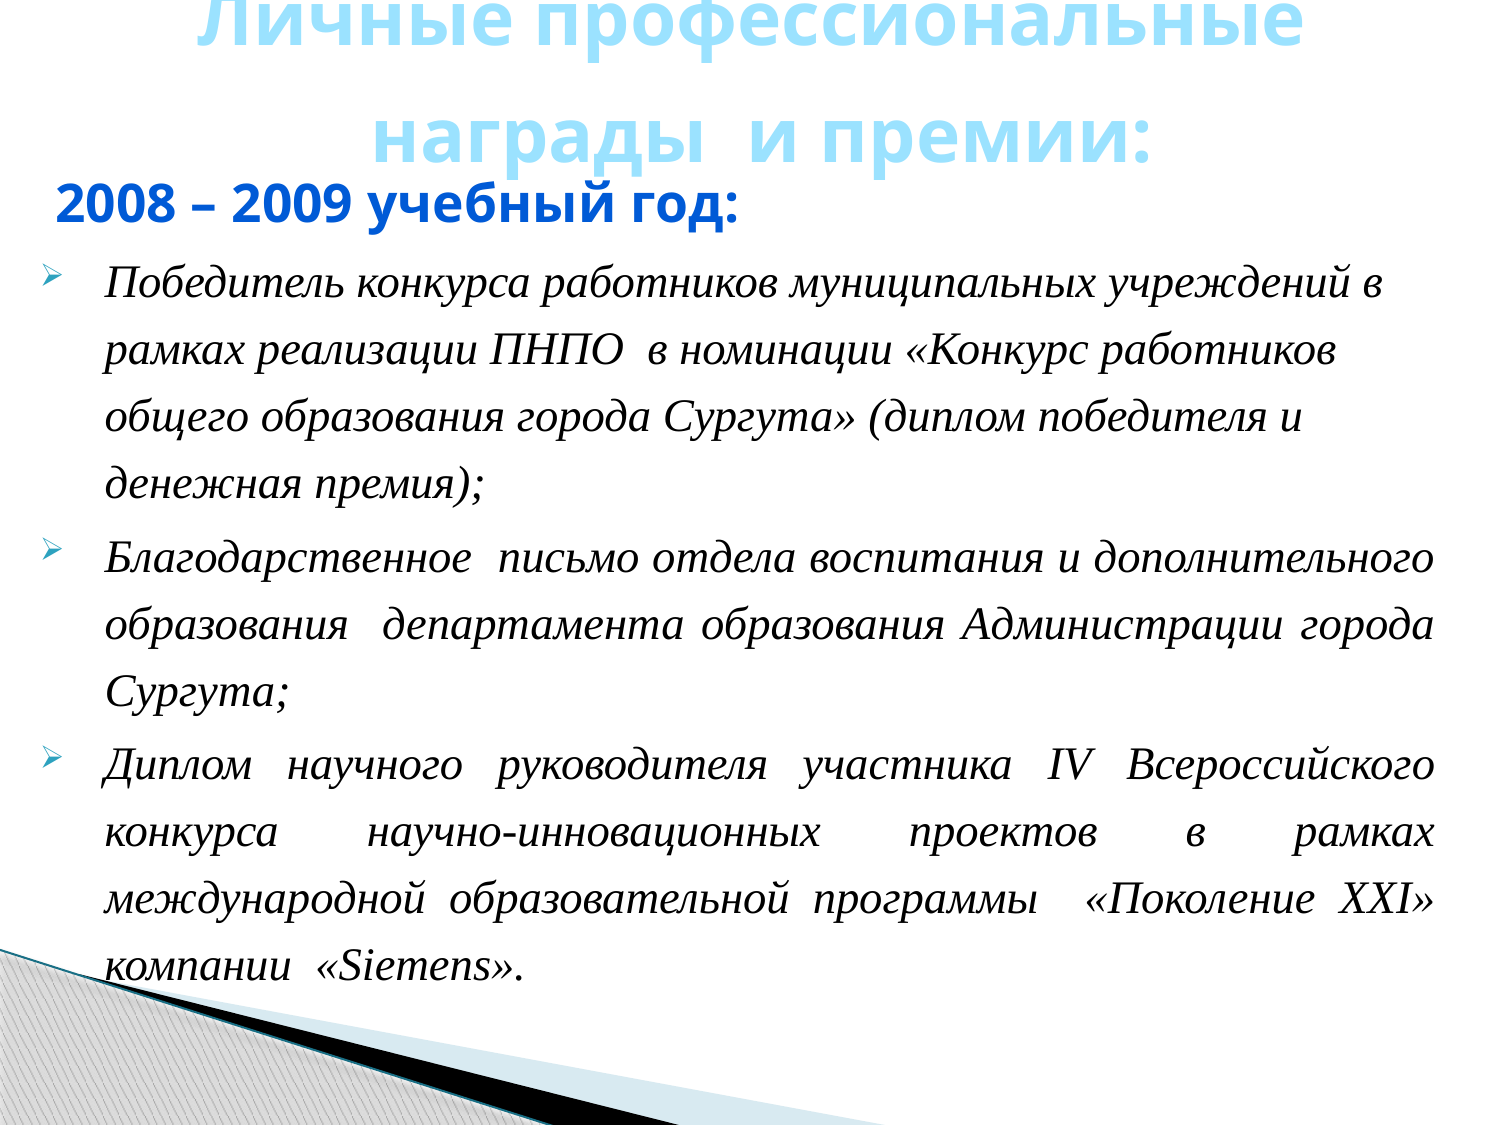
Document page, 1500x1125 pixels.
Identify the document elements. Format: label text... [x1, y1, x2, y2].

list 2008 – 2009 учебный год: Победитель конкурса работников муниципальных учреждений в рамках реализации ПНПО в номинации «Конкурс работников общего образования города Сургута» (диплом победителя и денежная премия); Благодарственное письмо отдела воспитания и дополнительного образования департамента образования Администрации города Сургута; Диплом научного руководителя участника IV Всероссийского конкурса научно-инновационных проектов в рамках международной образовательной программы «Поколение XXI» компании «Siemens». [24, 149, 1450, 998]
title Личные профессиональные награды и премии: [65, 0, 1459, 155]
